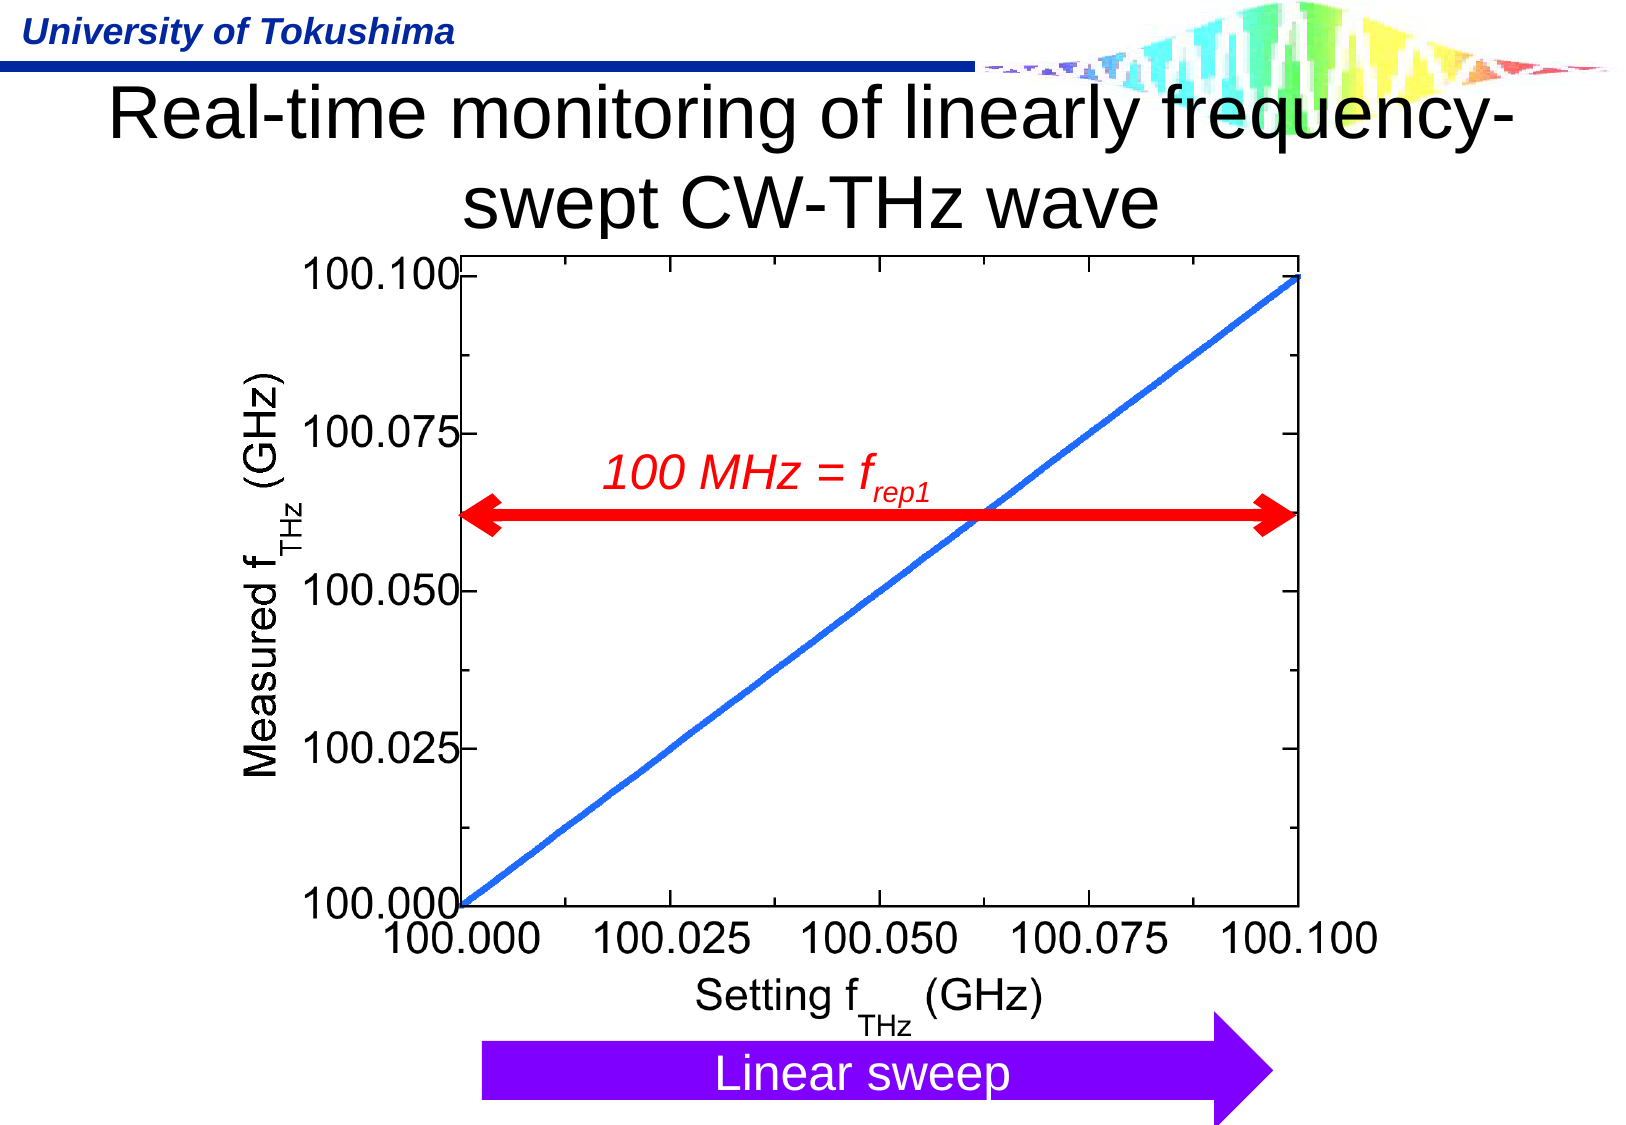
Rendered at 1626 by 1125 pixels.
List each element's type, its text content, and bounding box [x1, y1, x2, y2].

picture [975, 0, 1625, 87]
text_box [457, 432, 1297, 516]
picture [221, 239, 1392, 1059]
text_box Linear sweep [481, 1067, 1274, 1125]
title Real-time monitoring of linearly frequency-swept CW-THz wave [0, 87, 1625, 221]
